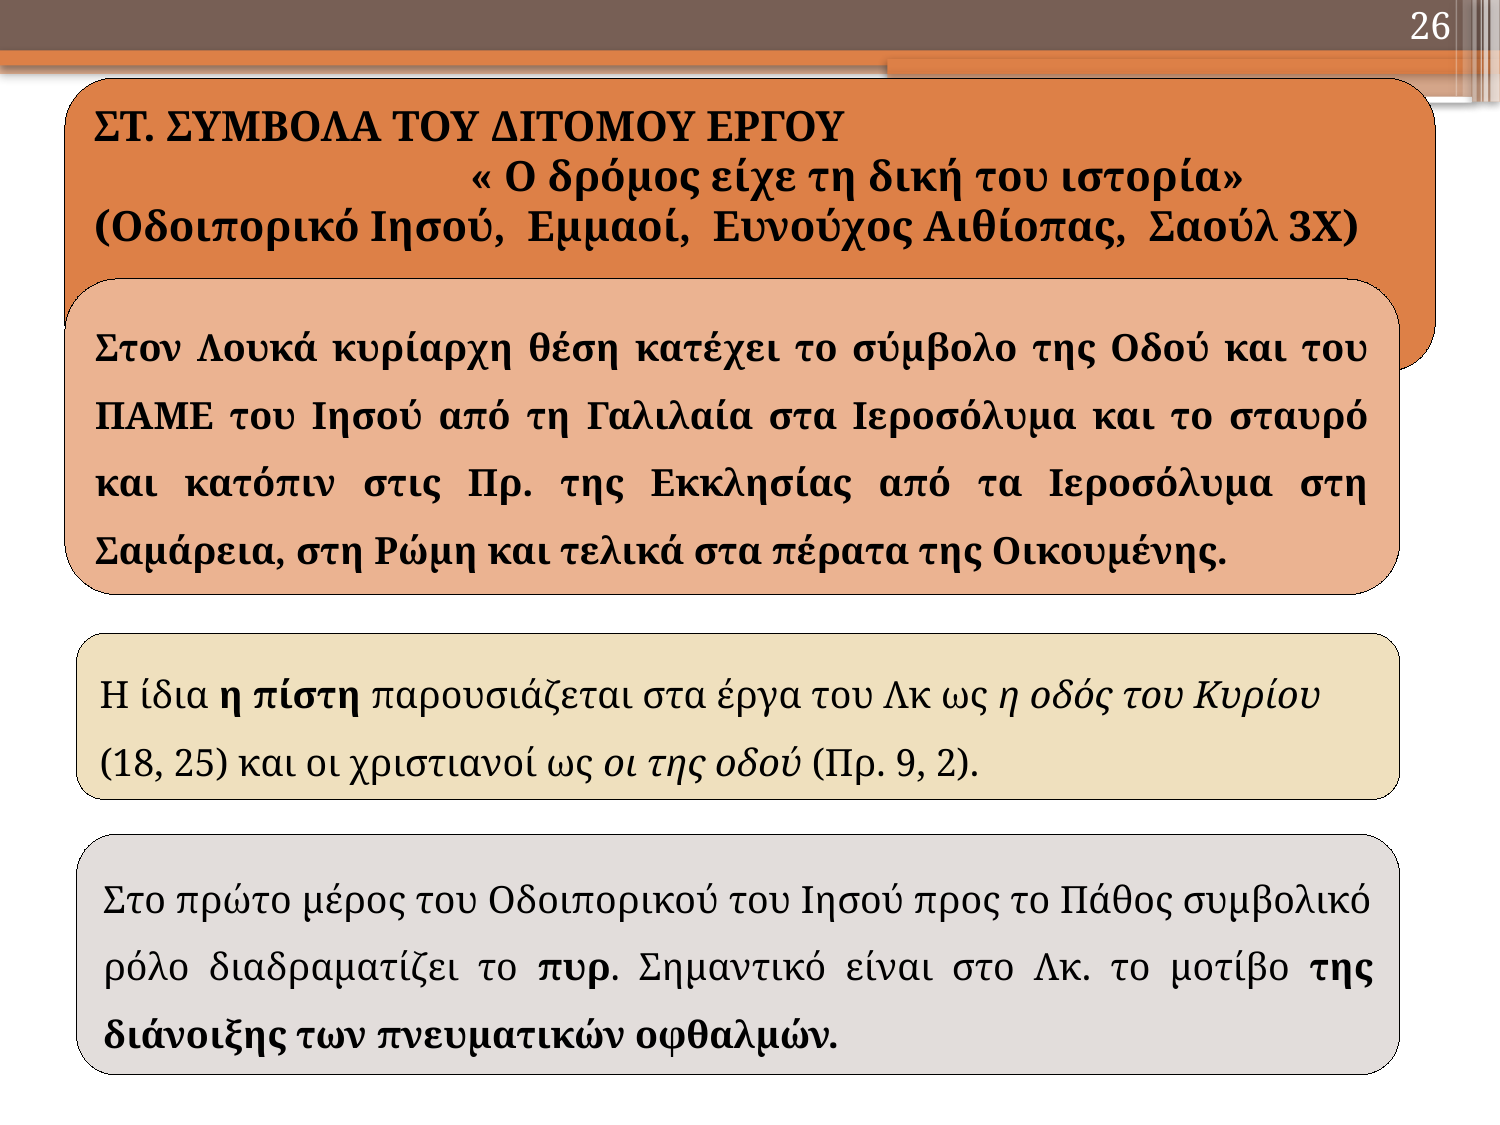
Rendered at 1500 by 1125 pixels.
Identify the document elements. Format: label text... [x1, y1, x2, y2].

slide_number 26 [1341, 0, 1466, 61]
text_box Στο πρώτο μέρος του Οδοιπορικού του Ιησού προς το Πάθος συμβολικό ρόλο διαδραματίζει το πυρ. σημαντικό είναι στο Λκ. το μοτίβο της διάνοιξης των πνευματικών οφθαλμών. [76, 834, 1400, 1075]
text_box Η ίδια η πίστη παρουσιάζεται στα έργα του Λκ ως η οδός του Κυρίου (18, 25) και οι χριστιανοί ως οι της οδού (Πρ. 9, 2). [76, 633, 1400, 800]
text_box ΣΤ. ΣΥΜΒΟΛΑ ΤΟΥ ΔΙΤΟΜΟΥ ΕΡΓΟΥ « Ο δρόμος είχε τη δική του ιστορία» (Οδοιπορικό Ιησού, Εμμαοί, Ευνούχος Αιθίοπας, Σαούλ 3Χ) [64, 78, 1436, 370]
text_box Στον Λουκά κυρίαρχη θέση κατέχει το σύμβολο της Οδού και του ΠΑΜΕ του Ιησού από τη Γαλιλαία στα Ιεροσόλυμα και το σταυρό και κατόπιν στις Πρ. της Εκκλησίας από τα Ιεροσόλυμα στη Σαμάρεια, στη Ρώμη και τελικά στα πέρατα της Οικουμένης. [64, 278, 1400, 595]
